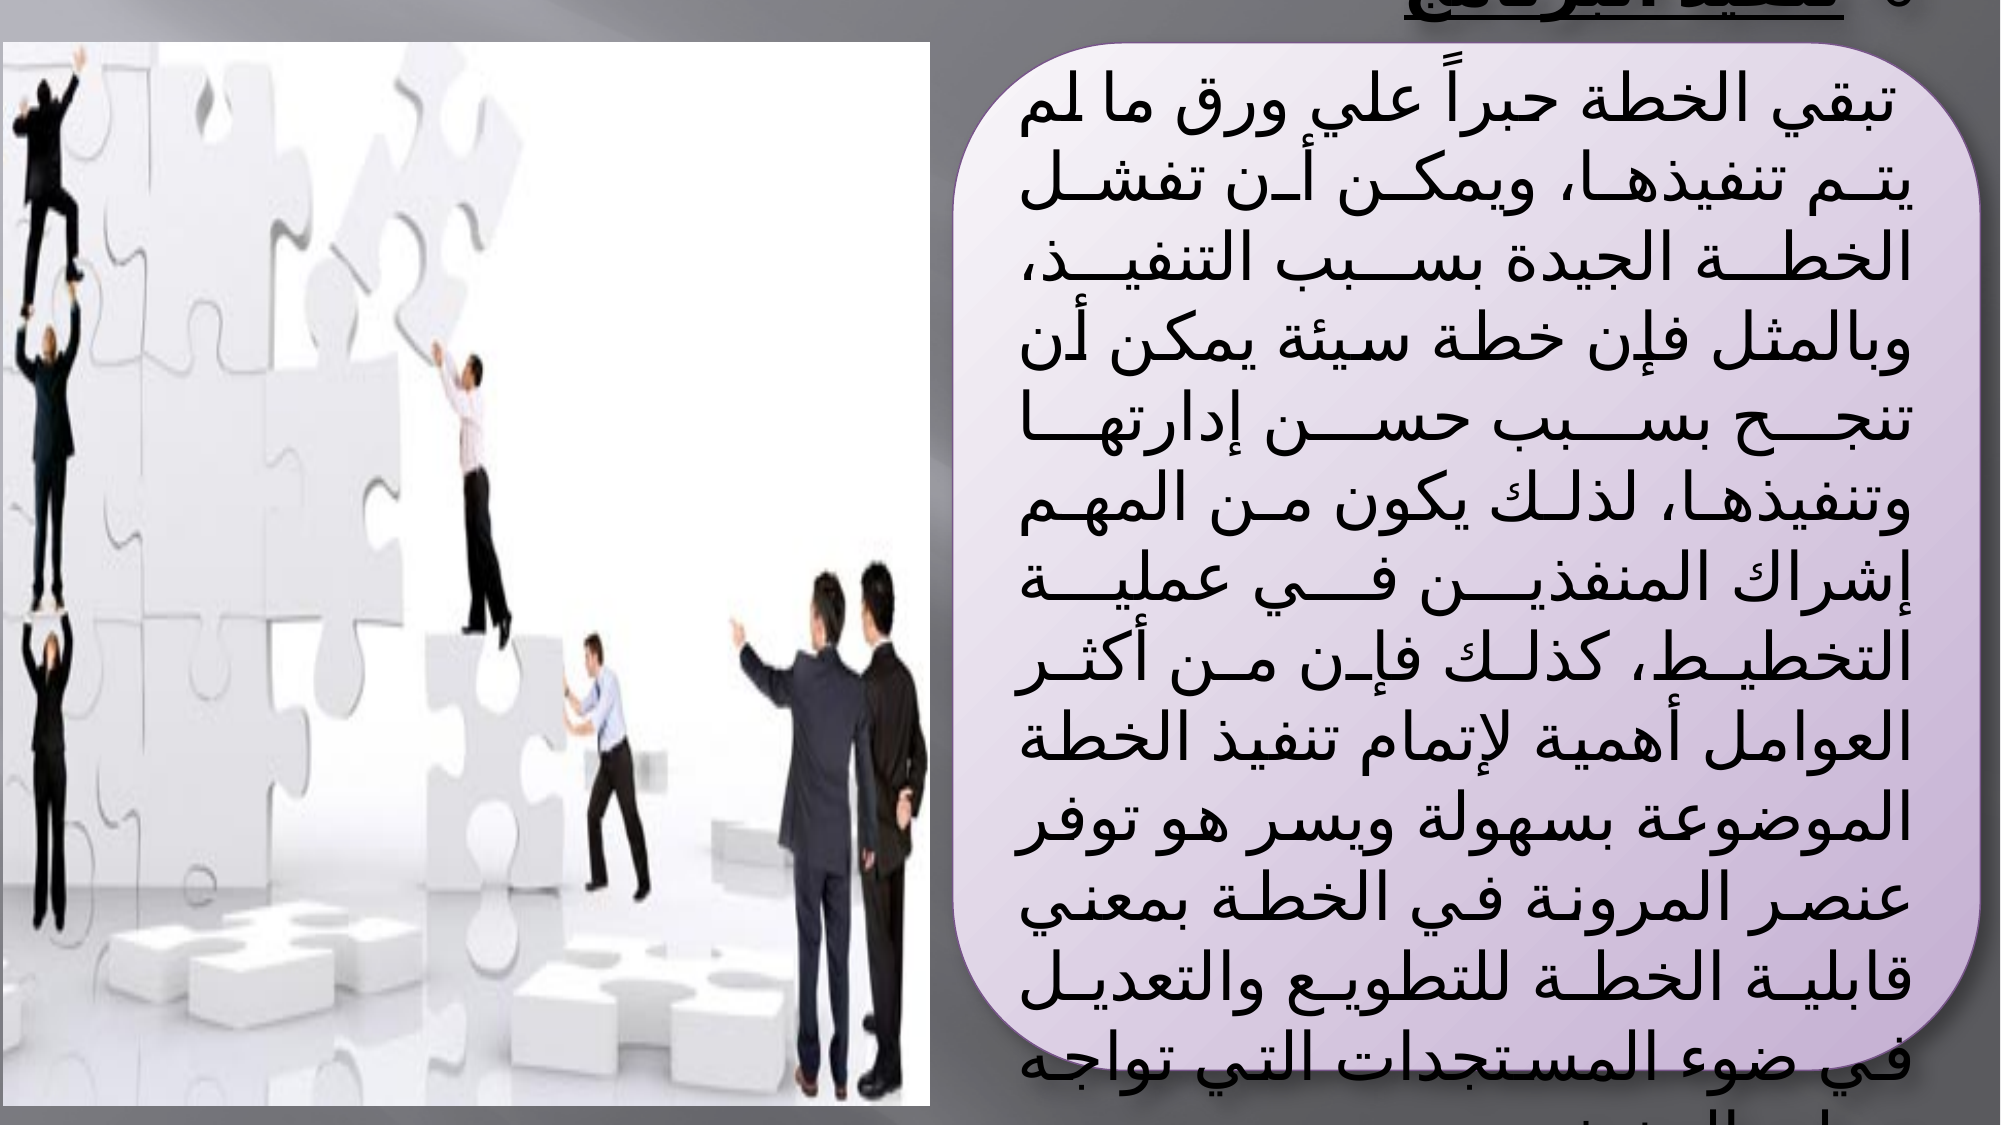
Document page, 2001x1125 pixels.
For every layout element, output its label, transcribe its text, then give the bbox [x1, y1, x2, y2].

text_box 6- تنفيذ البرنامج تبقي الخطة حبراً علي ورق ما لم يتم تنفيذها، ويمكن أن تفشل الخطة الجيدة بسبب التنفيذ، وبالمثل فإن خطة سيئة يمكن أن تنجح بسبب حسن إدارتها وتنفيذها، لذلك يكون من المهم إشراك المنفذين في عملية التخطيط، كذلك فإن من أكثر العوامل أهمية لإتمام تنفيذ الخطة الموضوعة بسهولة ويسر هو توفر عنصر المرونة في الخطة بمعني قابلية الخطة للتطويع والتعديل في ضوء المستجدات التي تواجه عملية التنفيذ. [974, 41, 1982, 1072]
picture [2, 42, 930, 1107]
